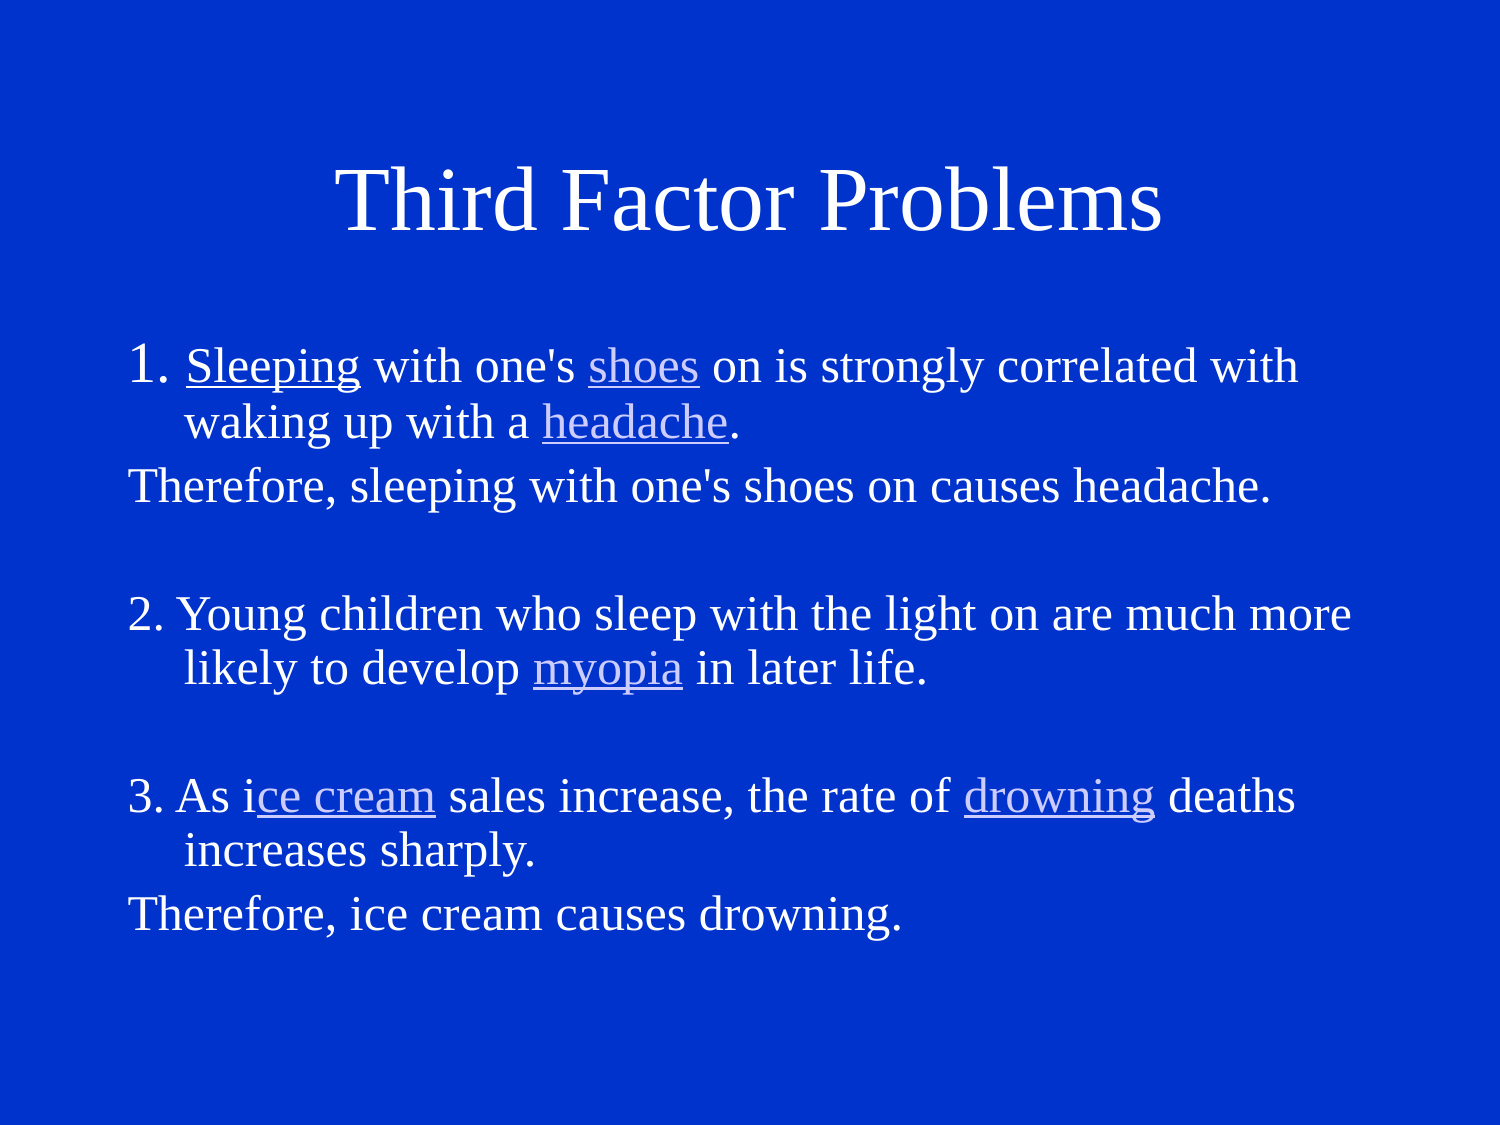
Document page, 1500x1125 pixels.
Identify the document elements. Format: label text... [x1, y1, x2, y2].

list 1. Sleeping with one's shoes on is strongly correlated with waking up with a headache. Therefore, sleeping with one's shoes on causes headache. 2. Young children who sleep with the light on are much more likely to develop myopia in later life. 3. As ice cream sales increase, the rate of drowning deaths increases sharply. Therefore, ice cream causes drowning. [112, 324, 1388, 1000]
title Third Factor Problems [112, 99, 1388, 288]
